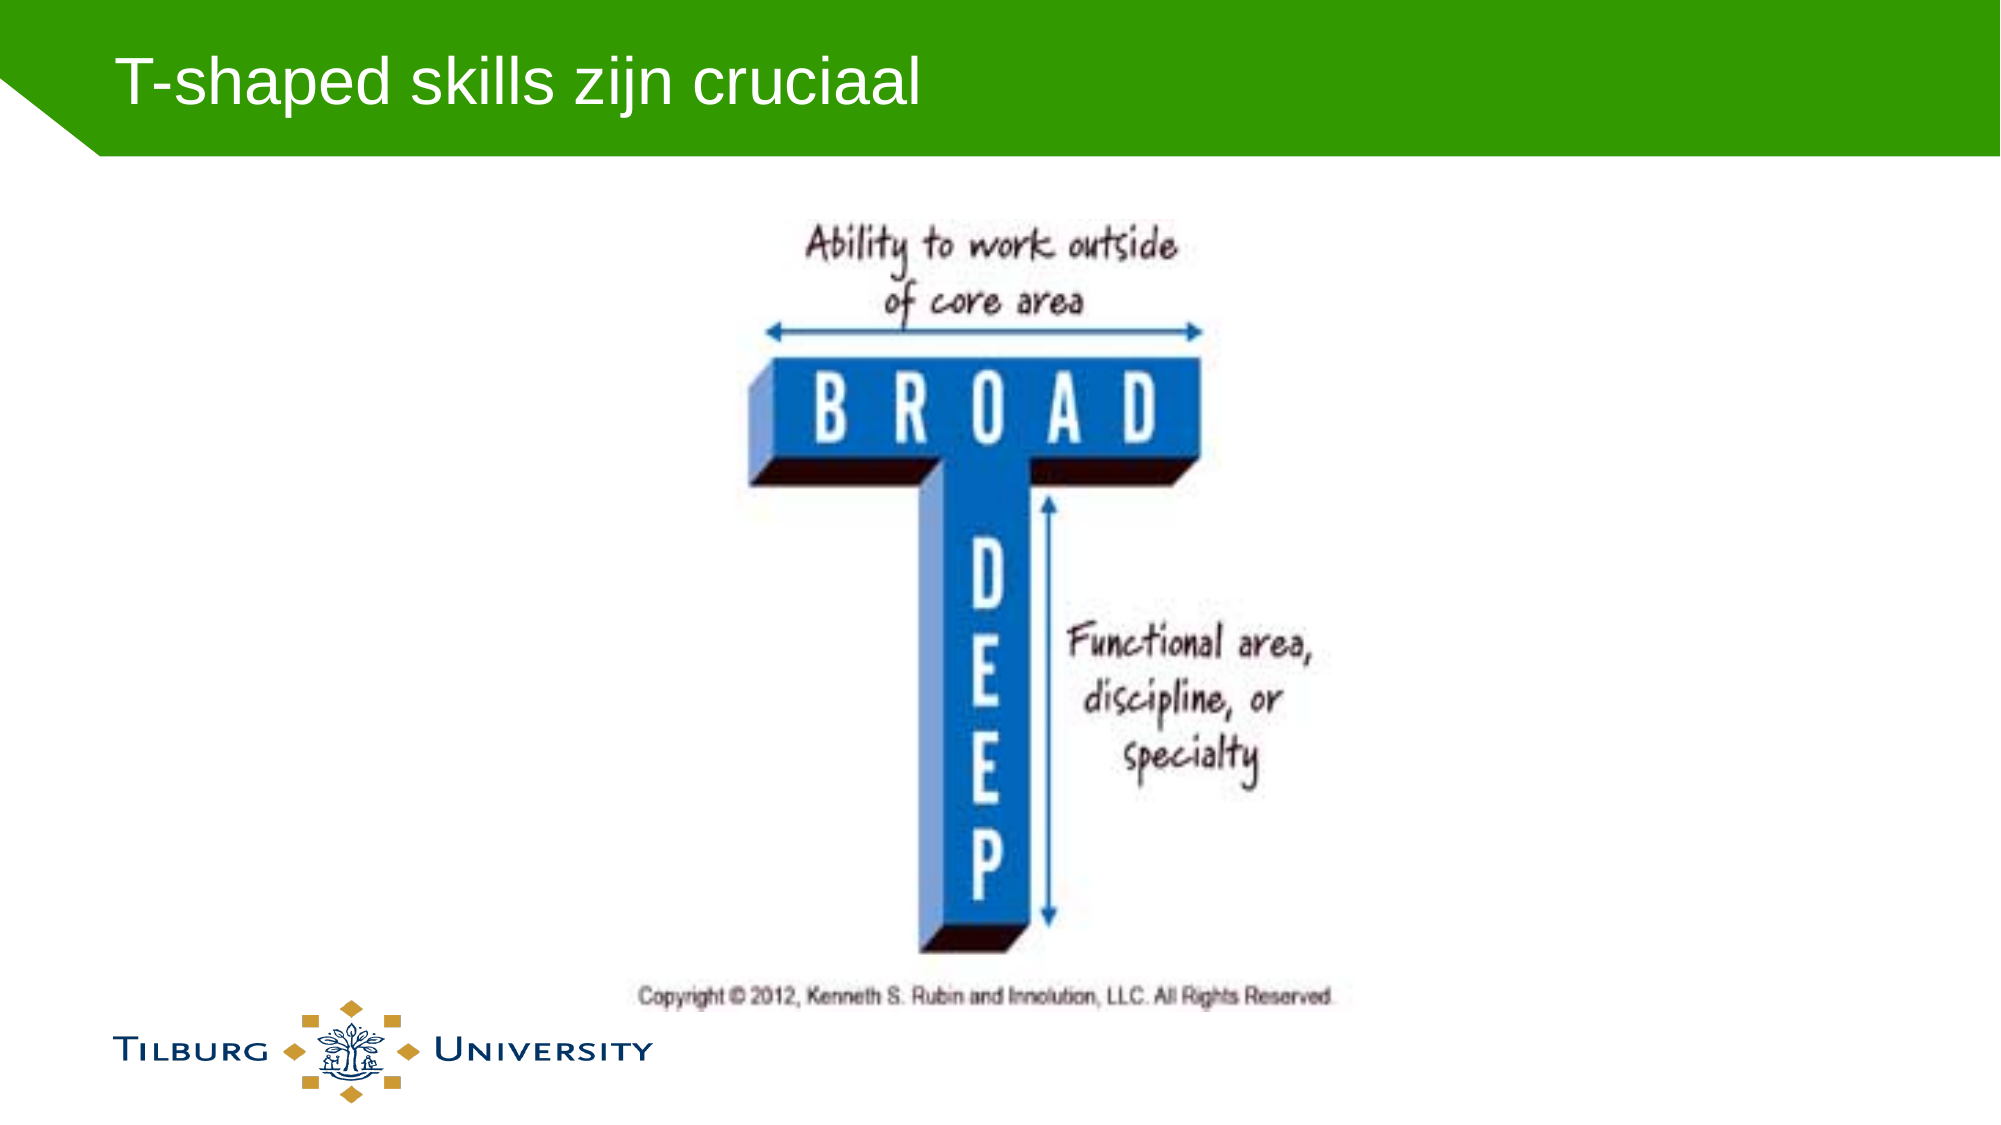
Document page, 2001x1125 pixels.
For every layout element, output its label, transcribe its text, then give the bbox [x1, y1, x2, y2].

title T-shaped skills zijn cruciaal [99, 0, 1901, 157]
picture [104, 994, 660, 1111]
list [562, 219, 1414, 1012]
